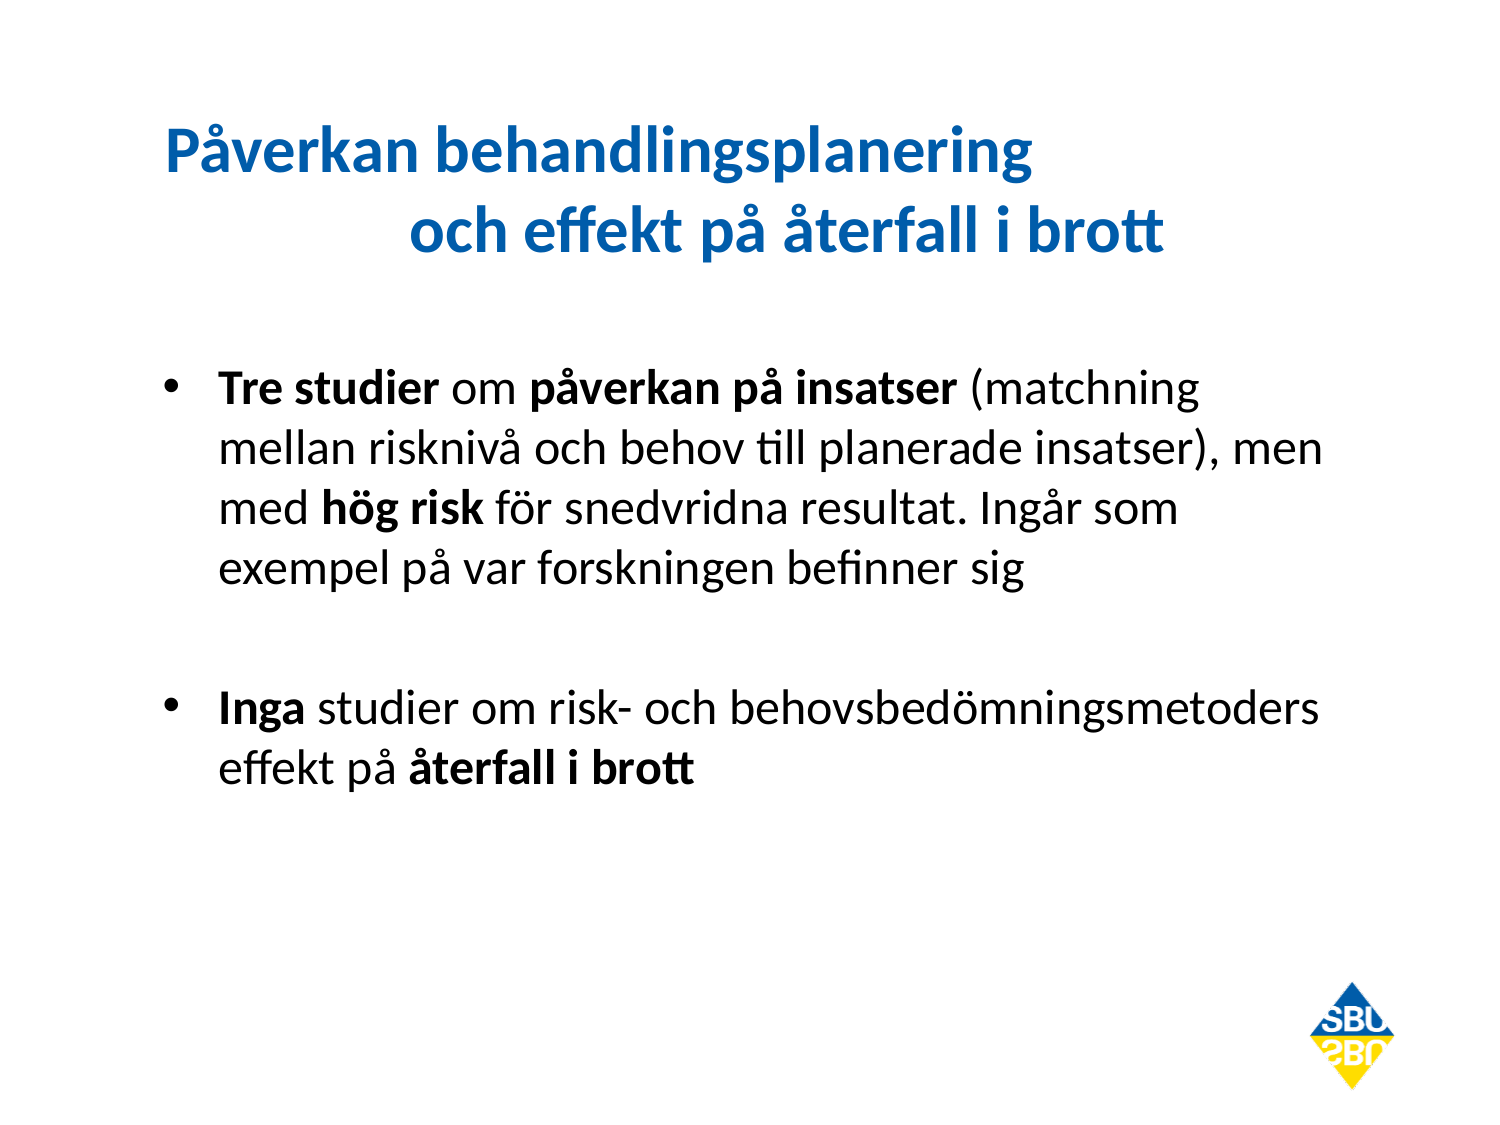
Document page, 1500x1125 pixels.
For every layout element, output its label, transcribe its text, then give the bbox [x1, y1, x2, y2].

picture [1302, 972, 1403, 1101]
title Påverkan behandlingsplanering och effekt på återfall i brott [147, 98, 1353, 276]
list Tre studier om påverkan på insatser (matchning mellan risknivå och behov till planerade insatser), men med hög risk för snedvridna resultat. Ingår som exempel på var forskningen befinner sig Inga studier om risk- och behovsbedömningsmetoders effekt på återfall i brott [147, 277, 1353, 1016]
